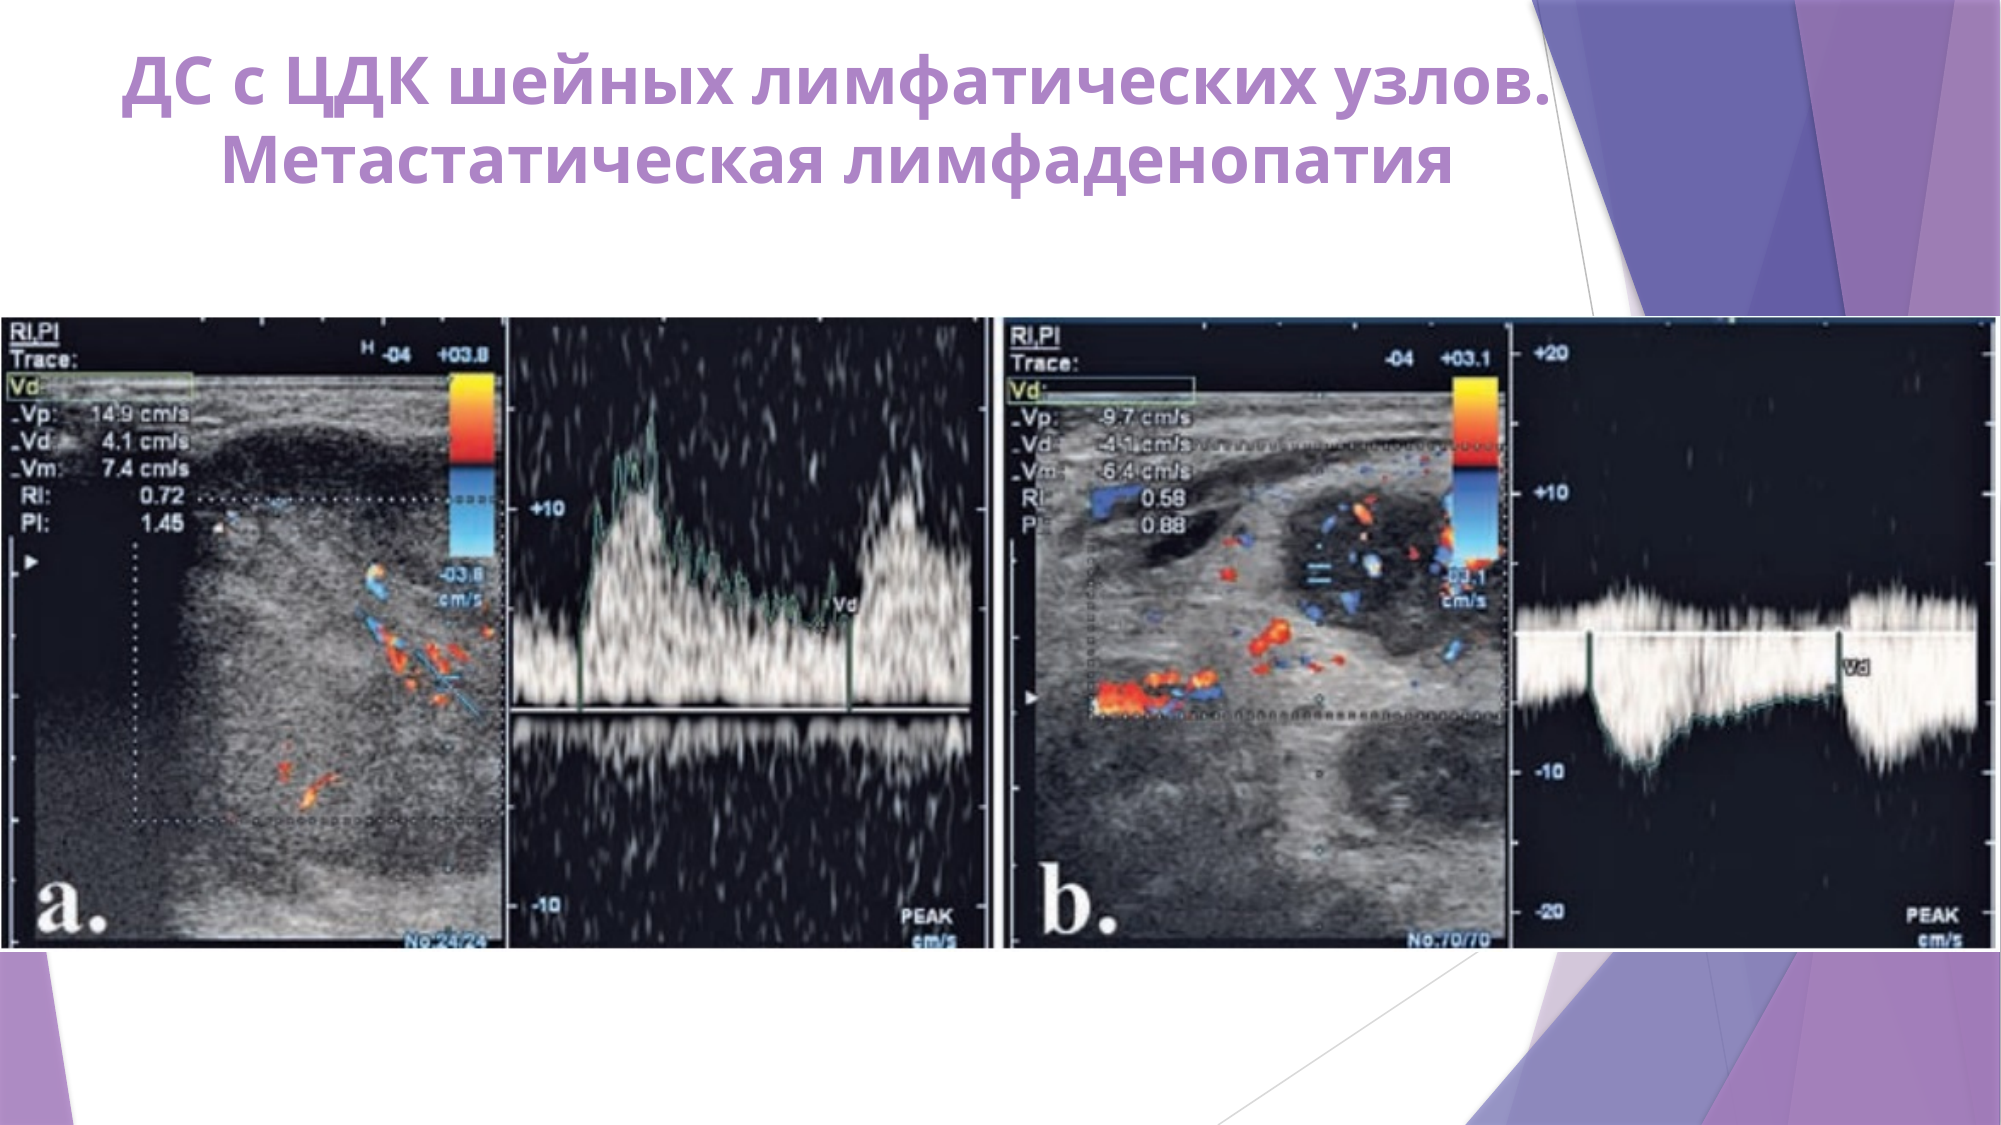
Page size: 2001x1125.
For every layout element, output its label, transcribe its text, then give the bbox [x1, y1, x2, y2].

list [0, 316, 2000, 953]
text_box ДС с ЦДК шейных лимфатических узлов. Метастатическая лимфаденопатия [81, 31, 1595, 276]
